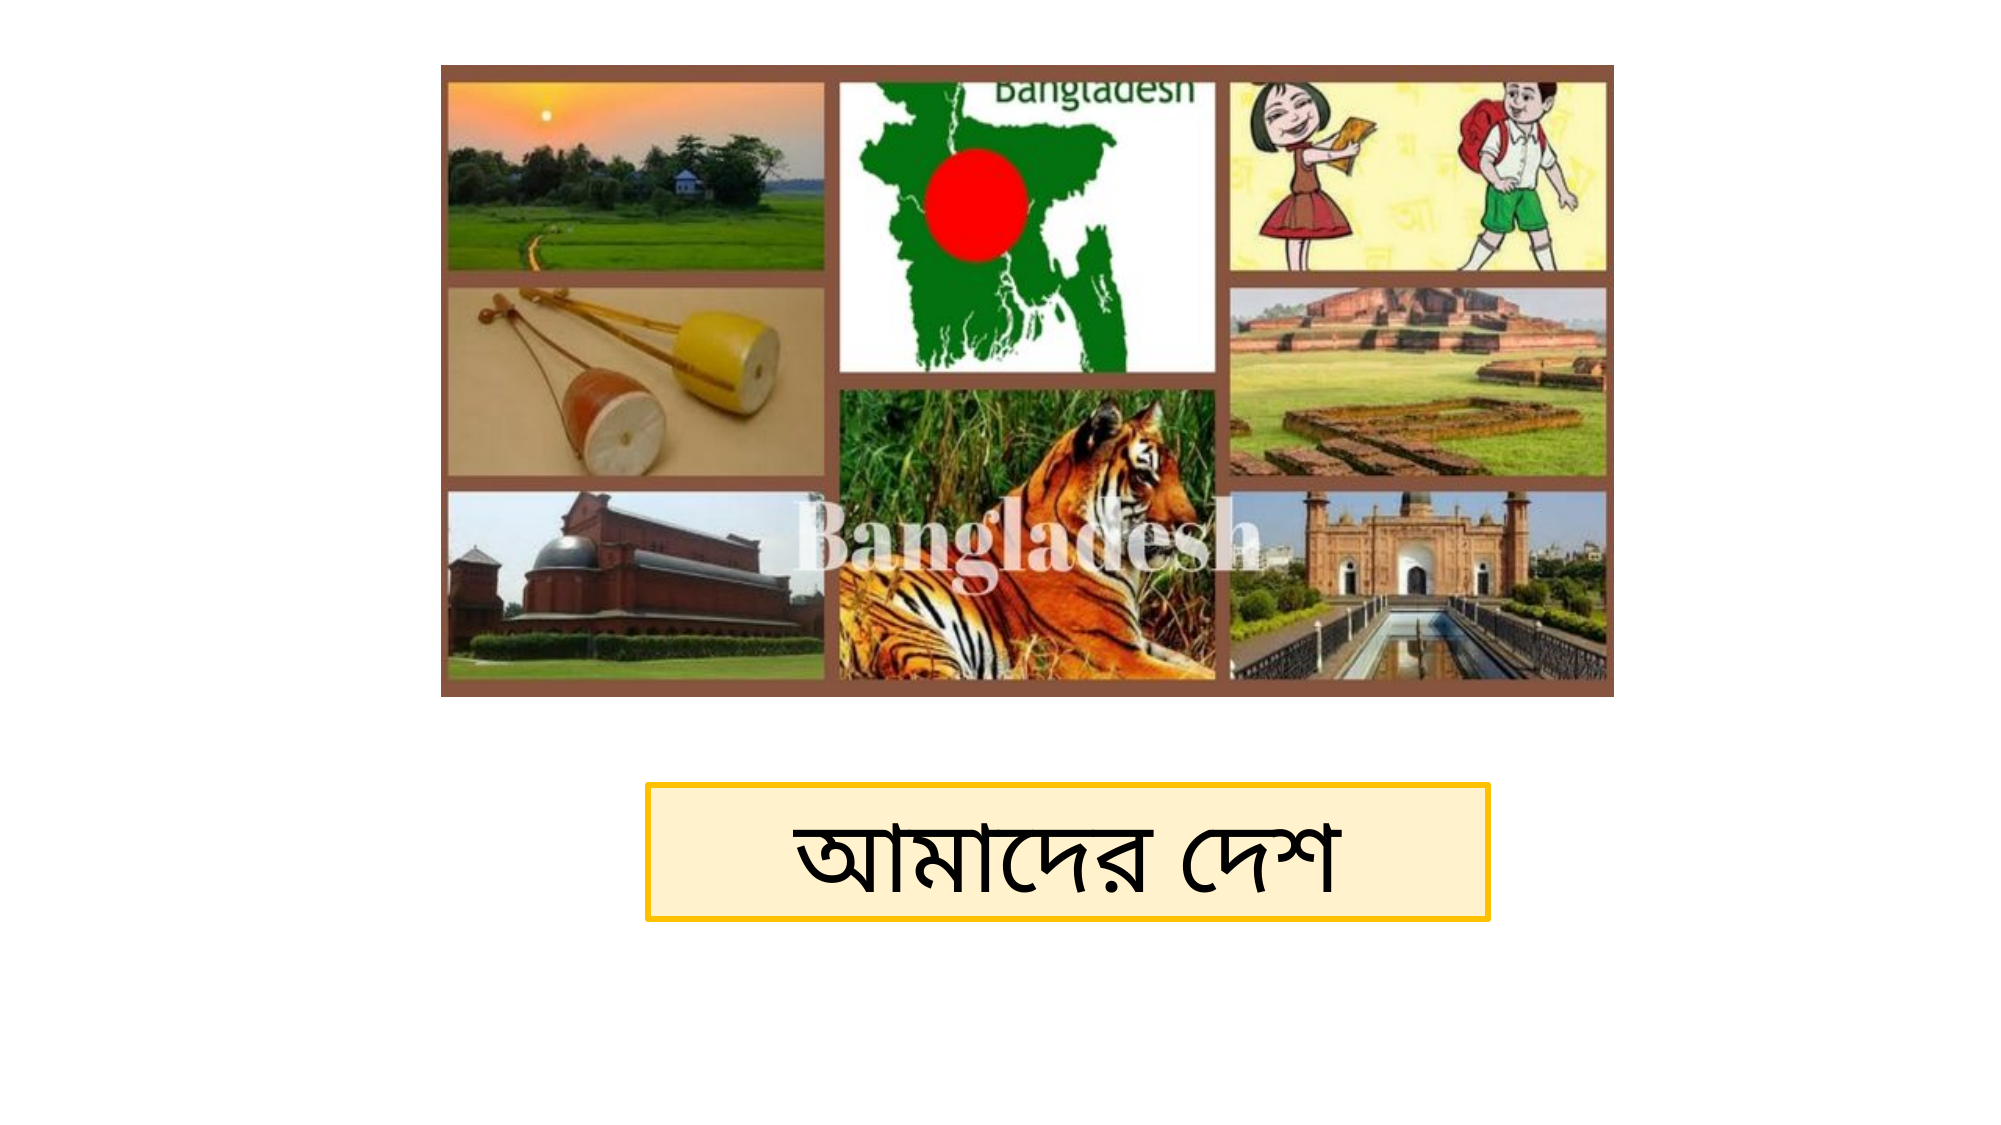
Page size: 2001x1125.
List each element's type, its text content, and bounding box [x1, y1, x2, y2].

picture [441, 65, 1614, 697]
text_box আমাদের দেশ [648, 784, 1488, 920]
